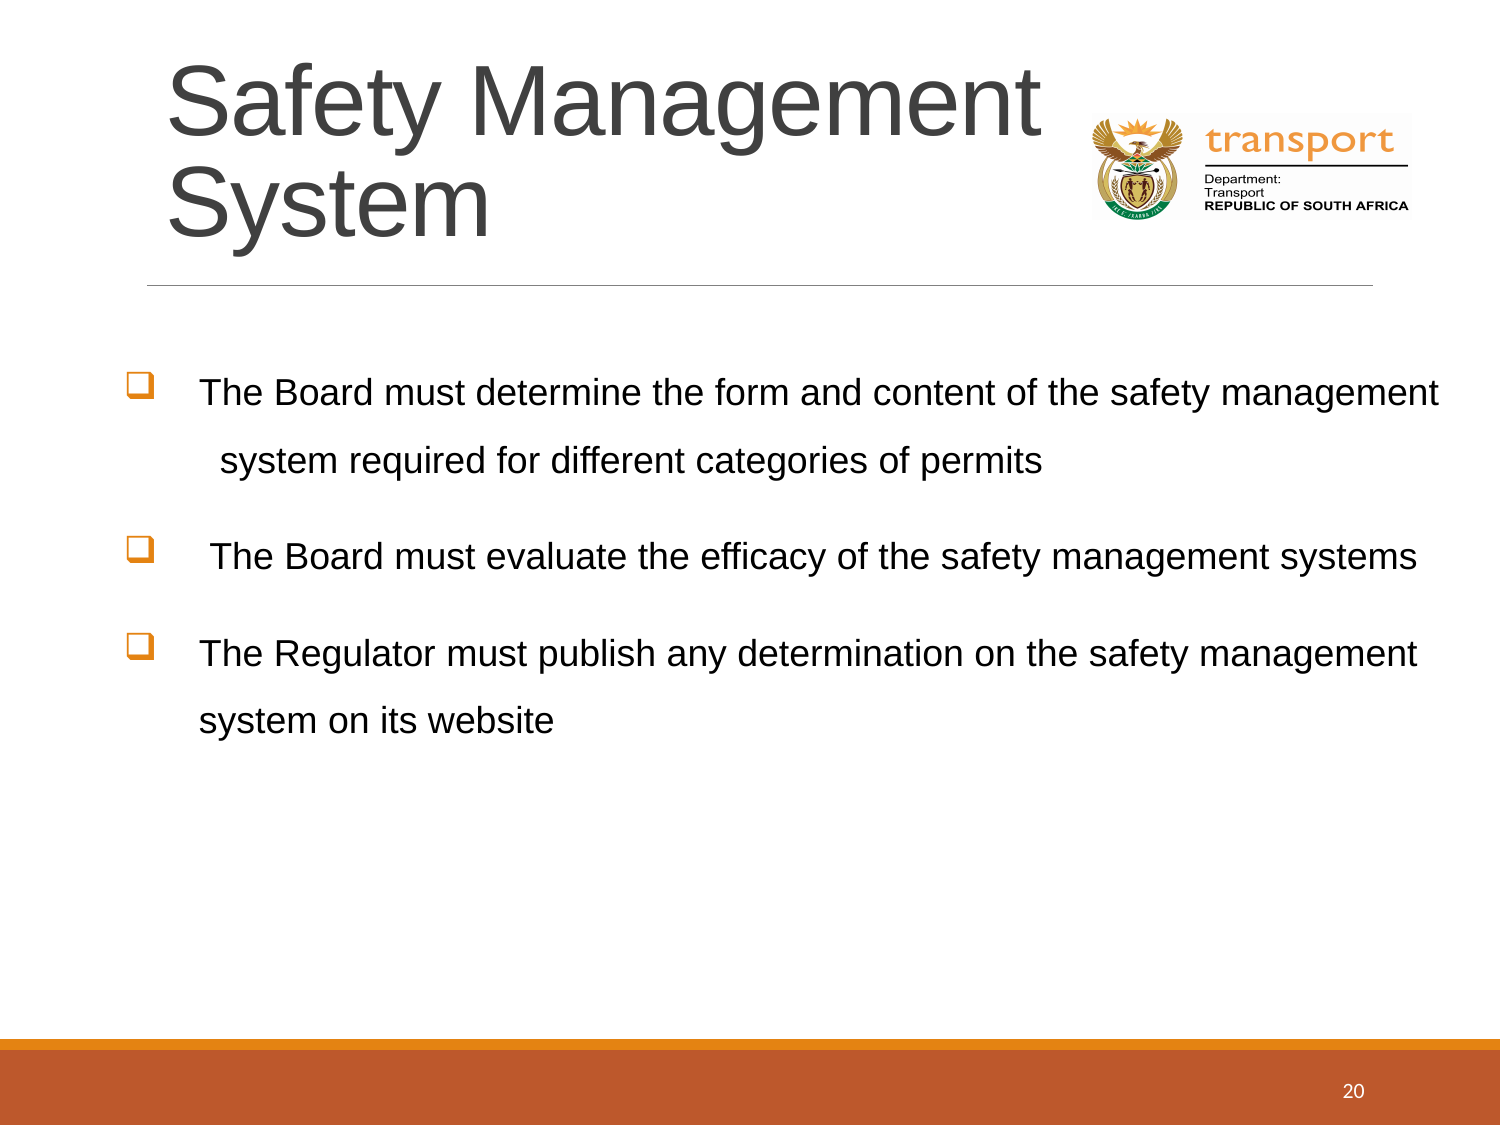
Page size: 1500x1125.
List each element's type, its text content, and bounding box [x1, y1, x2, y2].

title Safety Management System [150, 78, 1500, 265]
list The Board must determine the form and content of the safety management system required for different categories of permits The Board must evaluate the efficacy of the safety management systems The Regulator must publish any determination on the safety management system on its website [123, 338, 1474, 1005]
slide_number 20 [1218, 1059, 1380, 1120]
